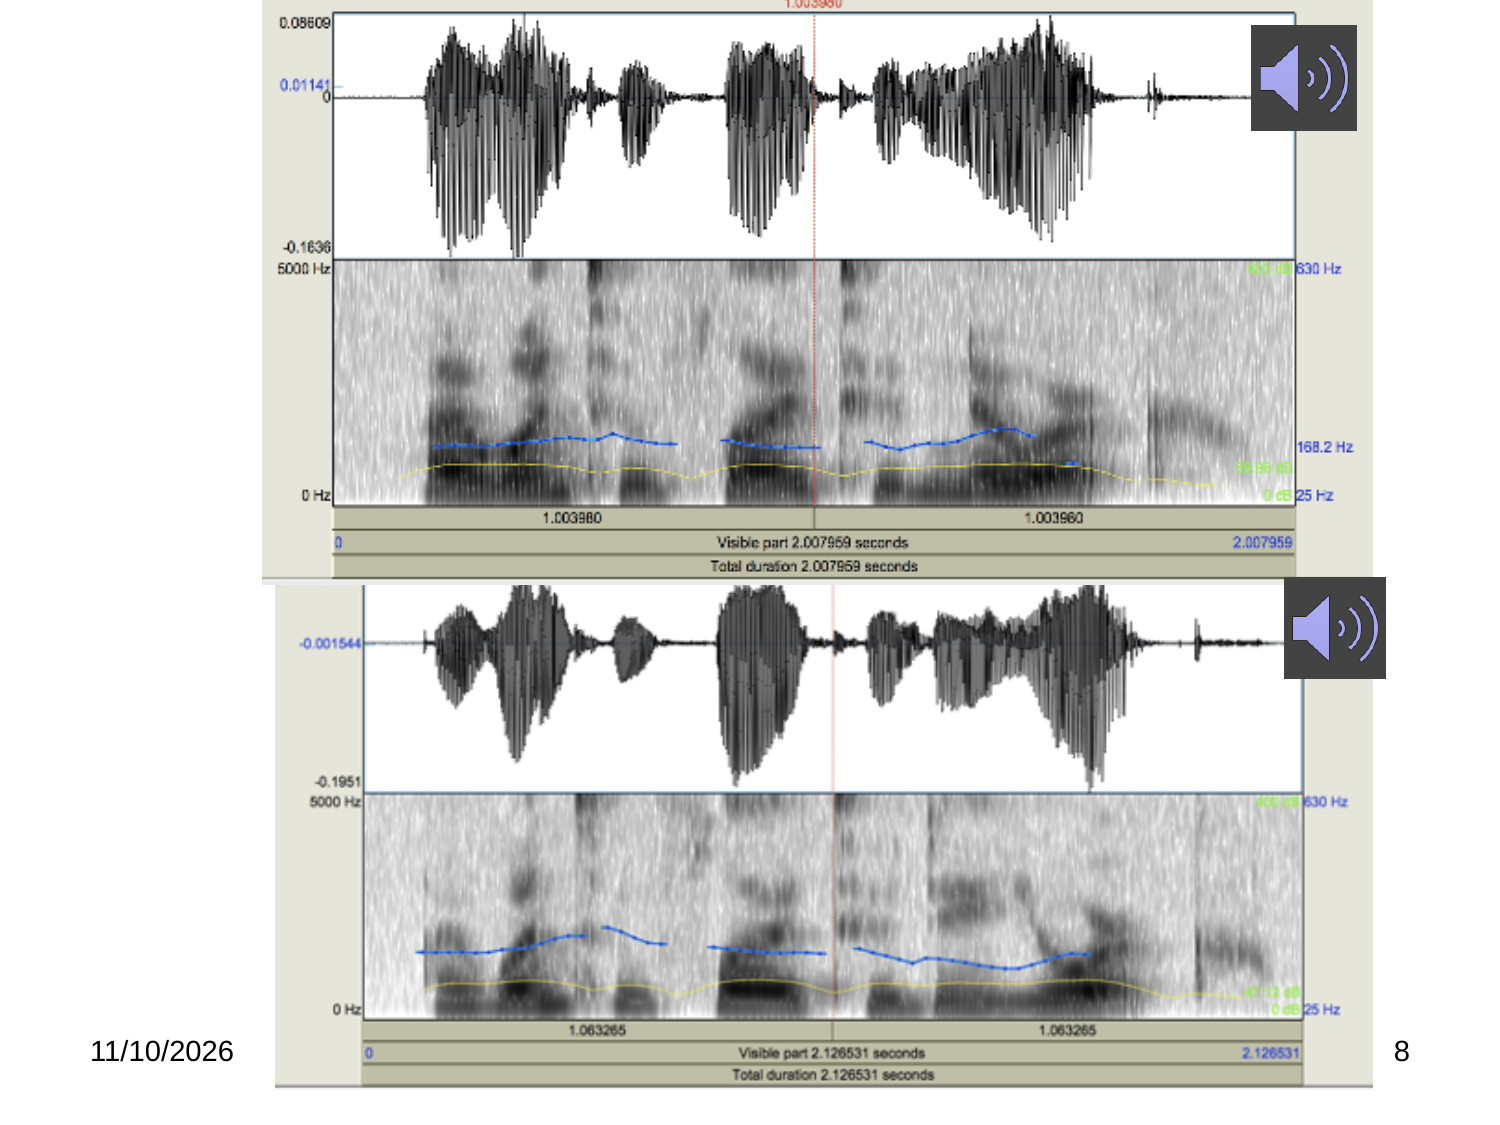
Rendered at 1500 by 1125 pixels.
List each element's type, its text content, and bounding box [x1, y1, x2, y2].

picture [262, 0, 1388, 1090]
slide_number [74, 1024, 426, 1103]
slide_number 8 [1074, 1024, 1426, 1103]
